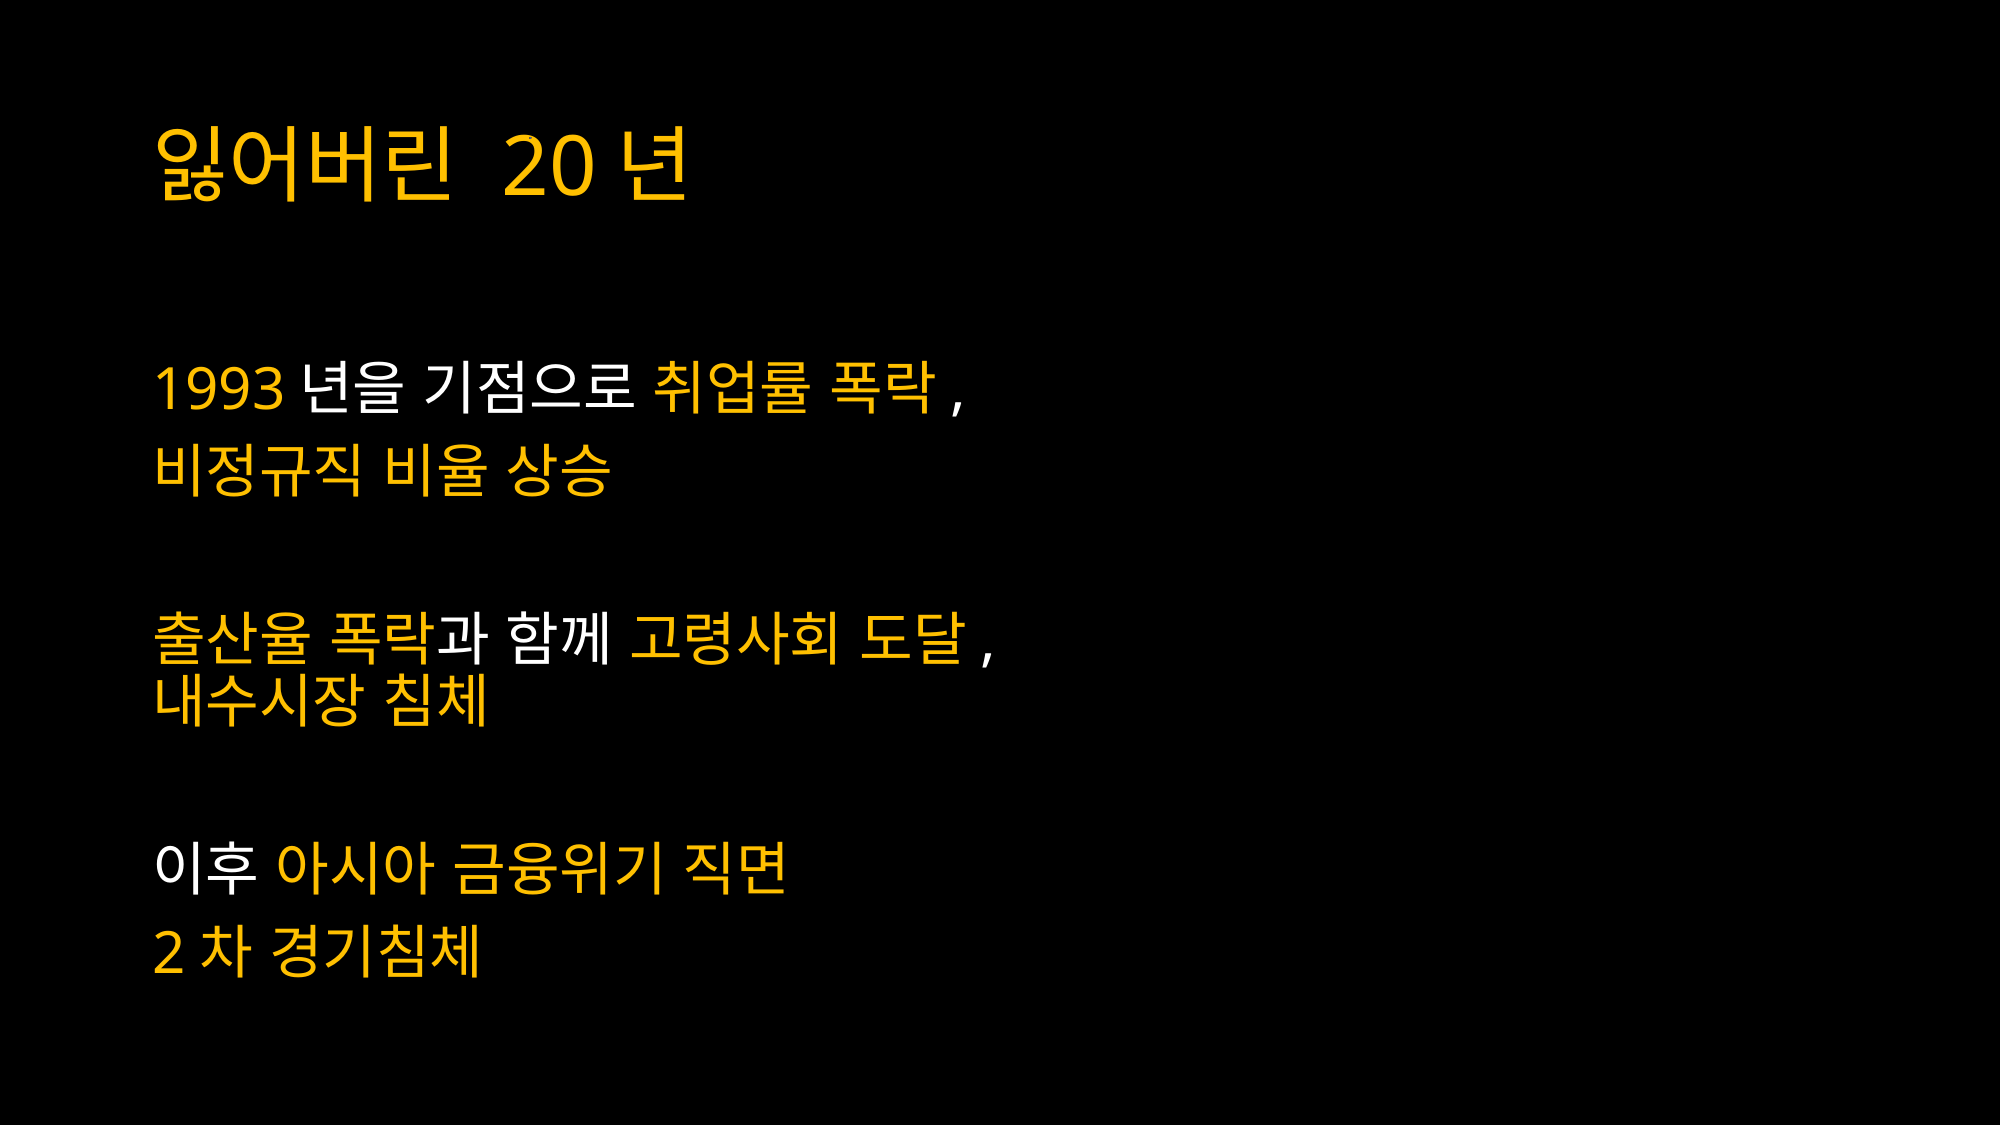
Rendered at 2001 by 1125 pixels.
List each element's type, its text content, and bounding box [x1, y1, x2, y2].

picture [526, 134, 534, 141]
title 잃어버린 20년 [137, 59, 1863, 278]
list 1993년을 기점으로 취업률 폭락, 비정규직 비율 상승 출산율 폭락과 함께 고령사회 도달, 내수시장 침체 이후 아시아 금융위기 직면 2차 경기침체 [137, 351, 1127, 1066]
